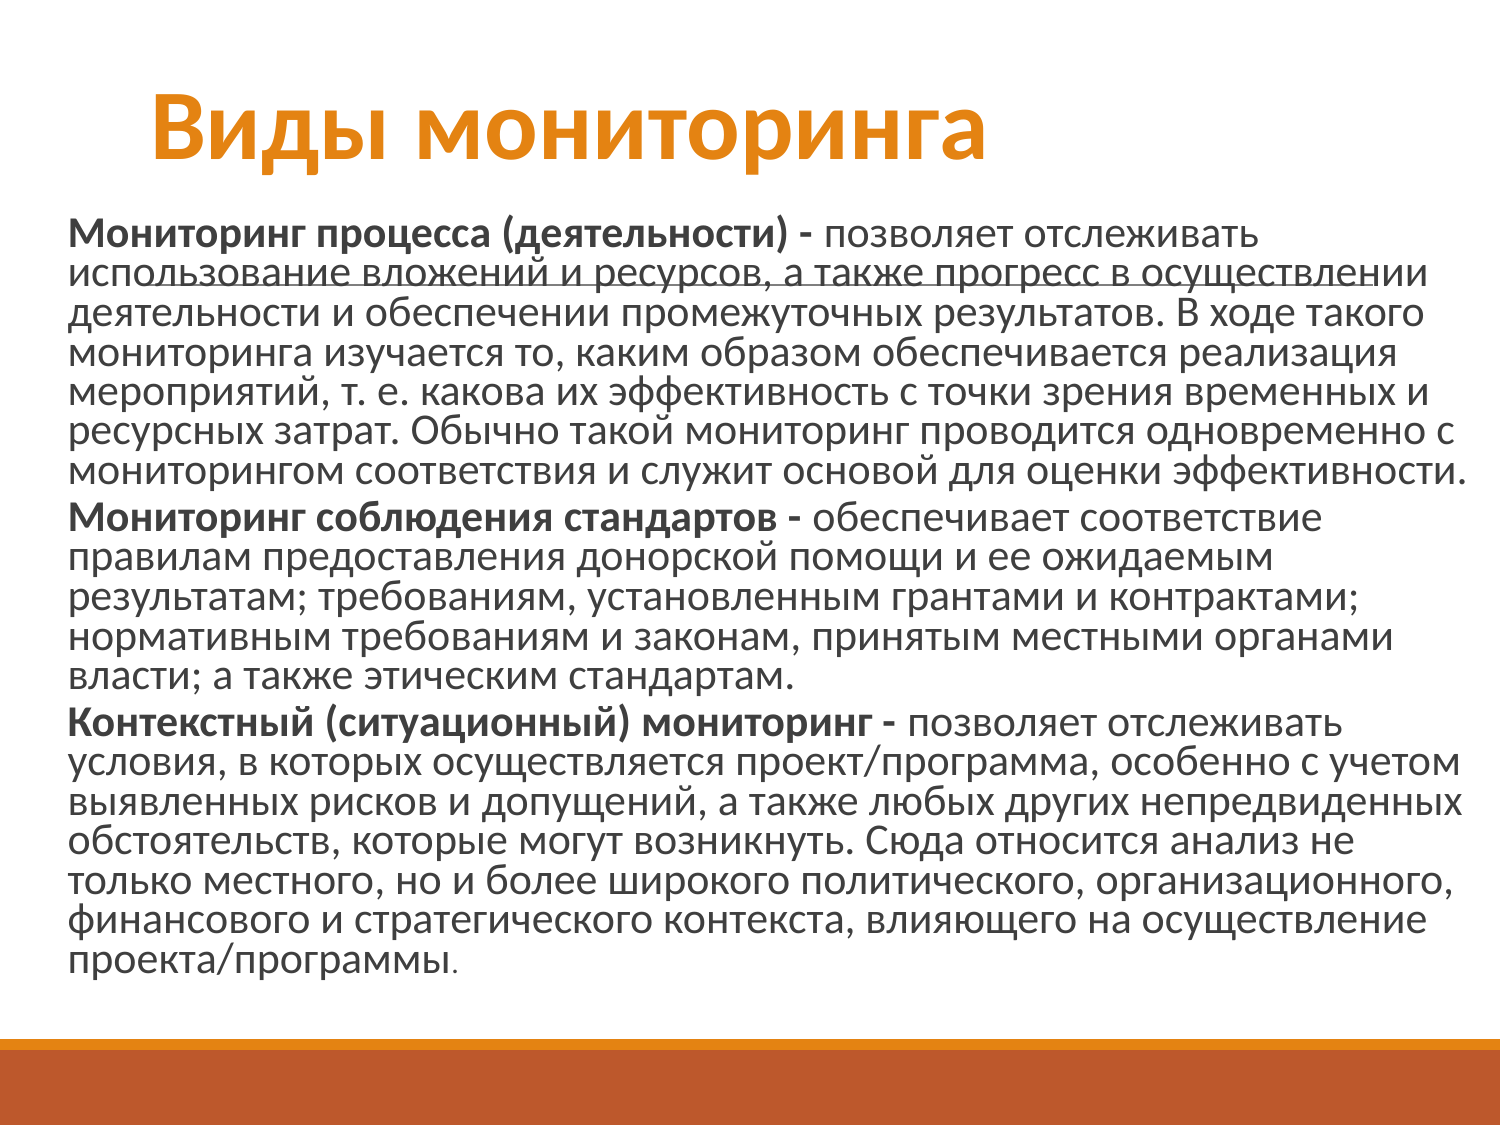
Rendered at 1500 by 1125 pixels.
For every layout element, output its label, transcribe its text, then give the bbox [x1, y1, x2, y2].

title Виды мониторинга [135, 47, 1373, 185]
list Мониторинг процесса (деятельности) - позволяет отслеживать использование вложений и ресурсов, а также прогресс в осуществлении деятельности и обеспечении промежуточных результатов. В ходе такого мониторинга изучается то, каким образом обеспечивается реализация мероприятий, т. е. какова их эффективность с точки зрения временных и ресурсных затрат. Обычно такой мониторинг проводится одновременно с мониторингом соответствия и служит основой для оценки эффективности. Мониторинг соблюдения стандартов - обеспечивает соответствие правилам предоставления донорской помощи и ее ожидаемым результатам; требованиям, установленным грантами и контрактами; нормативным требованиям и законам, принятым местными органами власти; а также этическим стандартам. Контекстный (ситуационный) мониторинг - позволяет отслеживать условия, в которых осуществляется проект/программа, особенно с учетом выявленных рисков и допущений, а также любых других непредвиденных обстоятельств, которые могут возникнуть. Сюда относится анализ не только местного, но и более широкого политического, организационного, финансового и стратегического контекста, влияющего на осуществление проекта/программы. [53, 208, 1471, 1024]
